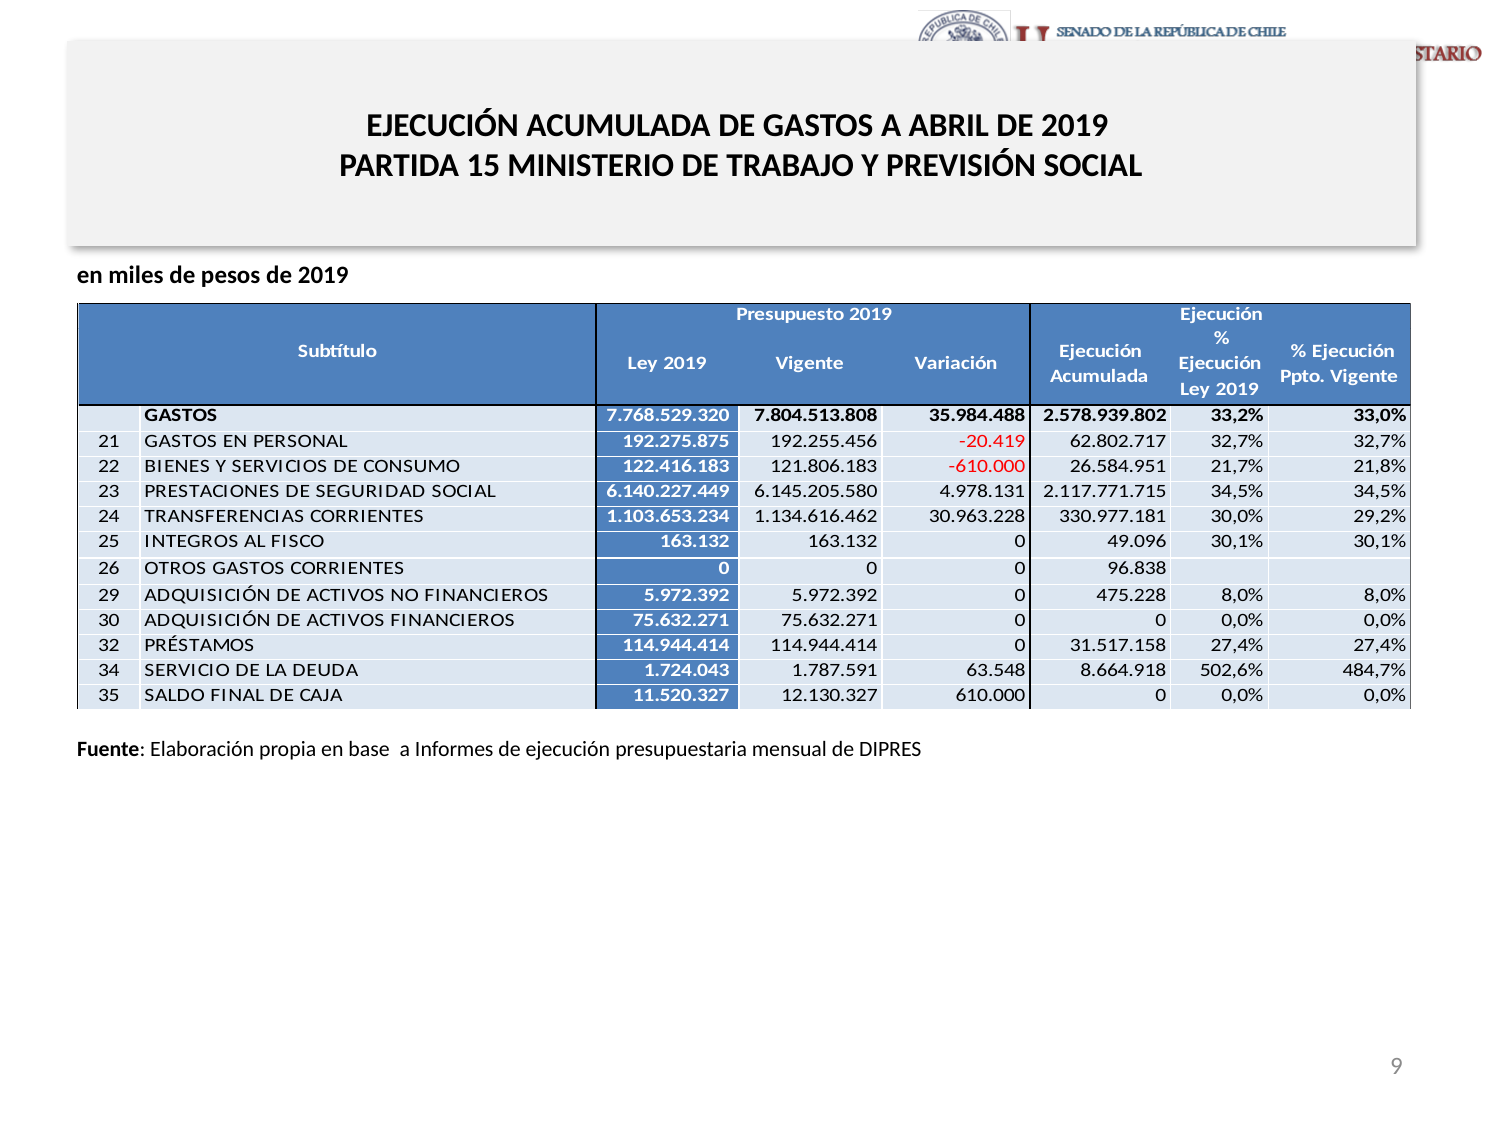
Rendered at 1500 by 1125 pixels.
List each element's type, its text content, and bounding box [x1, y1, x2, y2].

picture [918, 0, 1497, 113]
slide_number 9 [1067, 1035, 1418, 1095]
text_box en miles de pesos de 2019 [62, 251, 1412, 327]
footer Fuente: Elaboración propia en base a Informes de ejecución presupuestaria mensual de DIPRES [62, 727, 1442, 787]
title EJECUCIÓN ACUMULADA DE GASTOS A ABRIL DE 2019 PARTIDA 15 MINISTERIO DE TRABAJO Y PREVISIÓN SOCIAL [67, 41, 1415, 246]
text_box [76, 302, 1413, 711]
